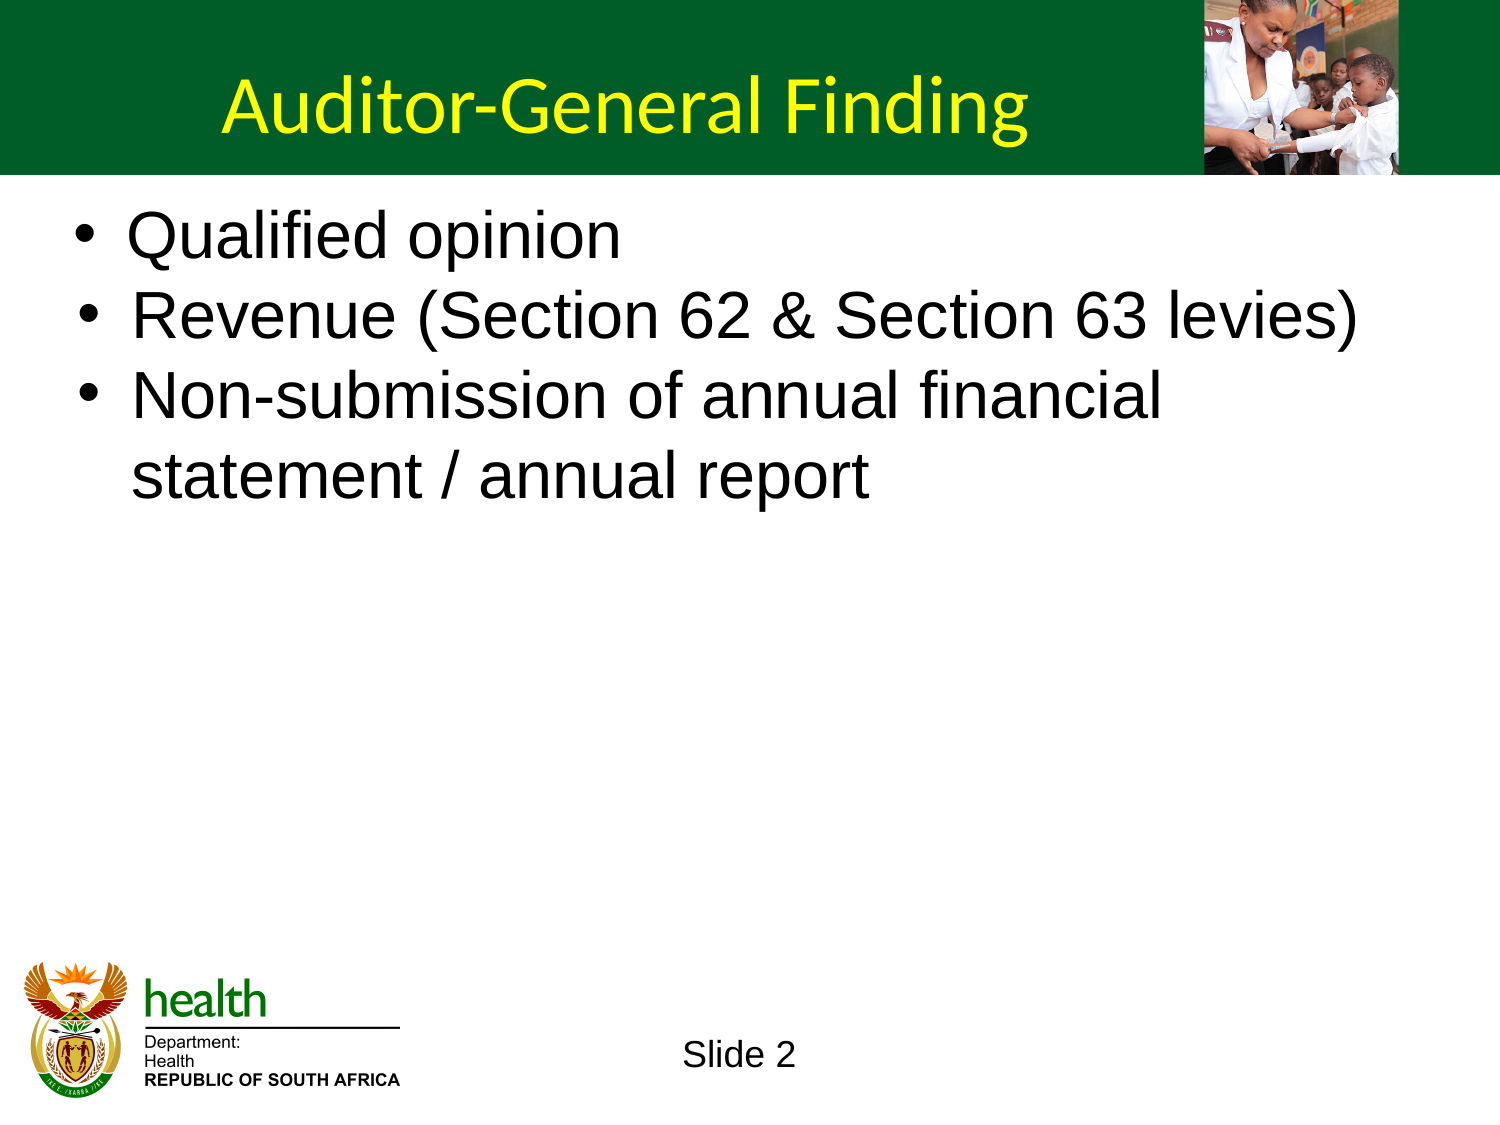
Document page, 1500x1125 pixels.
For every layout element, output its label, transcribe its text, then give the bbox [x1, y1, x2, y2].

picture [1204, 0, 1399, 175]
text_box Auditor-General Finding [0, 42, 1282, 124]
picture [24, 962, 400, 1098]
list Qualified opinion Revenue (Section 62 & Section 63 levies) Non-submission of annual financial statement / annual report [41, 184, 1413, 941]
